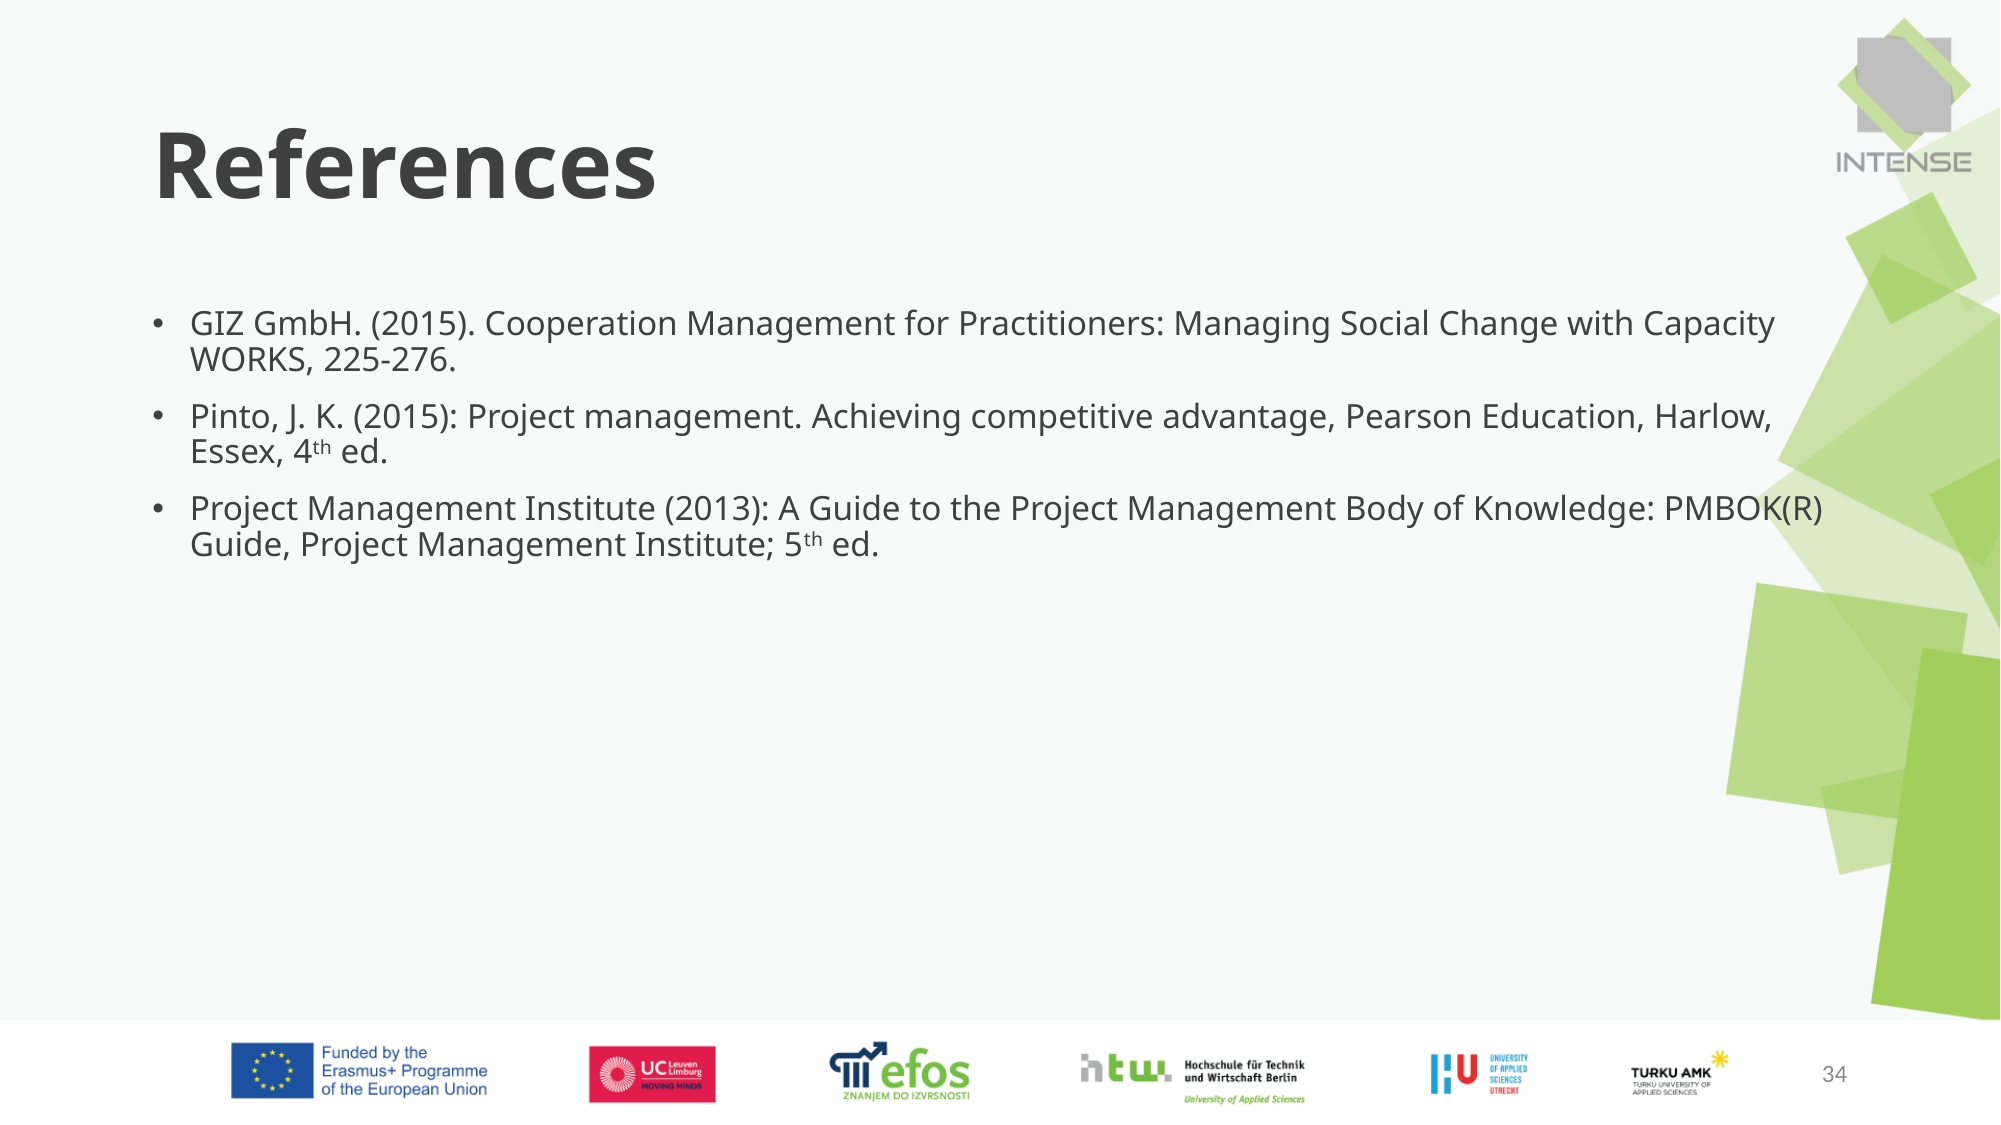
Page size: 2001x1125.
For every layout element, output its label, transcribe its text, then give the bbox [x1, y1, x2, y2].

list GIZ GmbH. (2015). Cooperation Management for Practitioners: Managing Social Change with Capacity WORKS, 225-276. Pinto, J. K. (2015): Project management. Achieving competitive advantage, Pearson Education, Harlow, Essex, 4th ed. Project Management Institute (2013): A Guide to the Project Management Body of Knowledge: PMBOK(R) Guide, Project Management Institute; 5th ed. [137, 299, 1863, 1014]
slide_number 34 [1412, 1042, 1863, 1103]
picture [0, 0, 2000, 1125]
title References [137, 59, 1863, 278]
